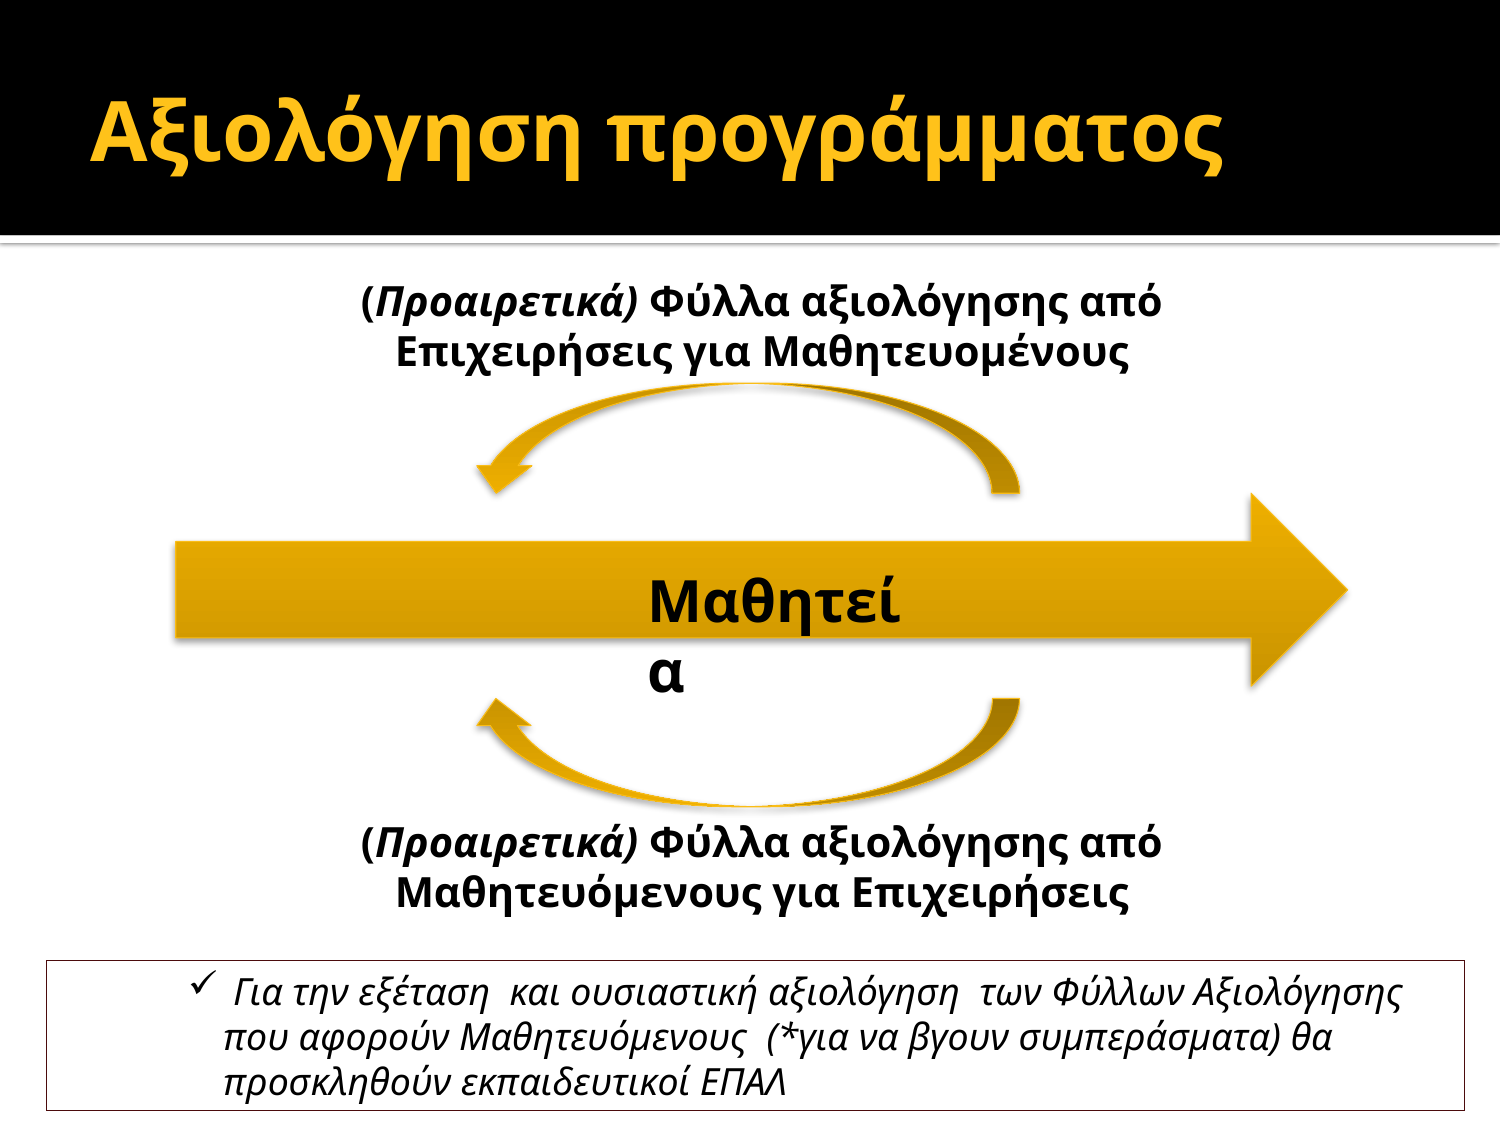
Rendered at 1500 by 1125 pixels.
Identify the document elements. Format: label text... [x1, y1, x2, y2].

text_box (Προαιρετικά) Φύλλα αξιολόγησης από Μαθητευόμενους για Επιχειρήσεις [210, 808, 1313, 924]
text_box Για την εξέταση και ουσιαστική αξιολόγηση των Φύλλων Αξιολόγησης που αφορούν Μαθητευόμενους (*για να βγουν συμπεράσματα) θα προσκληθούν εκπαιδευτικοί ΕΠΑΛ [46, 960, 1465, 1111]
title Αξιολόγηση προγράμματος [75, 25, 1425, 231]
text_box [476, 382, 1021, 494]
text_box (Προαιρετικά) Φύλλα αξιολόγησης από Επιχειρήσεις για Μαθητευομένους [210, 266, 1313, 382]
text_box Μαθητεία [632, 557, 950, 712]
text_box [175, 492, 1349, 687]
text_box [476, 697, 1021, 808]
